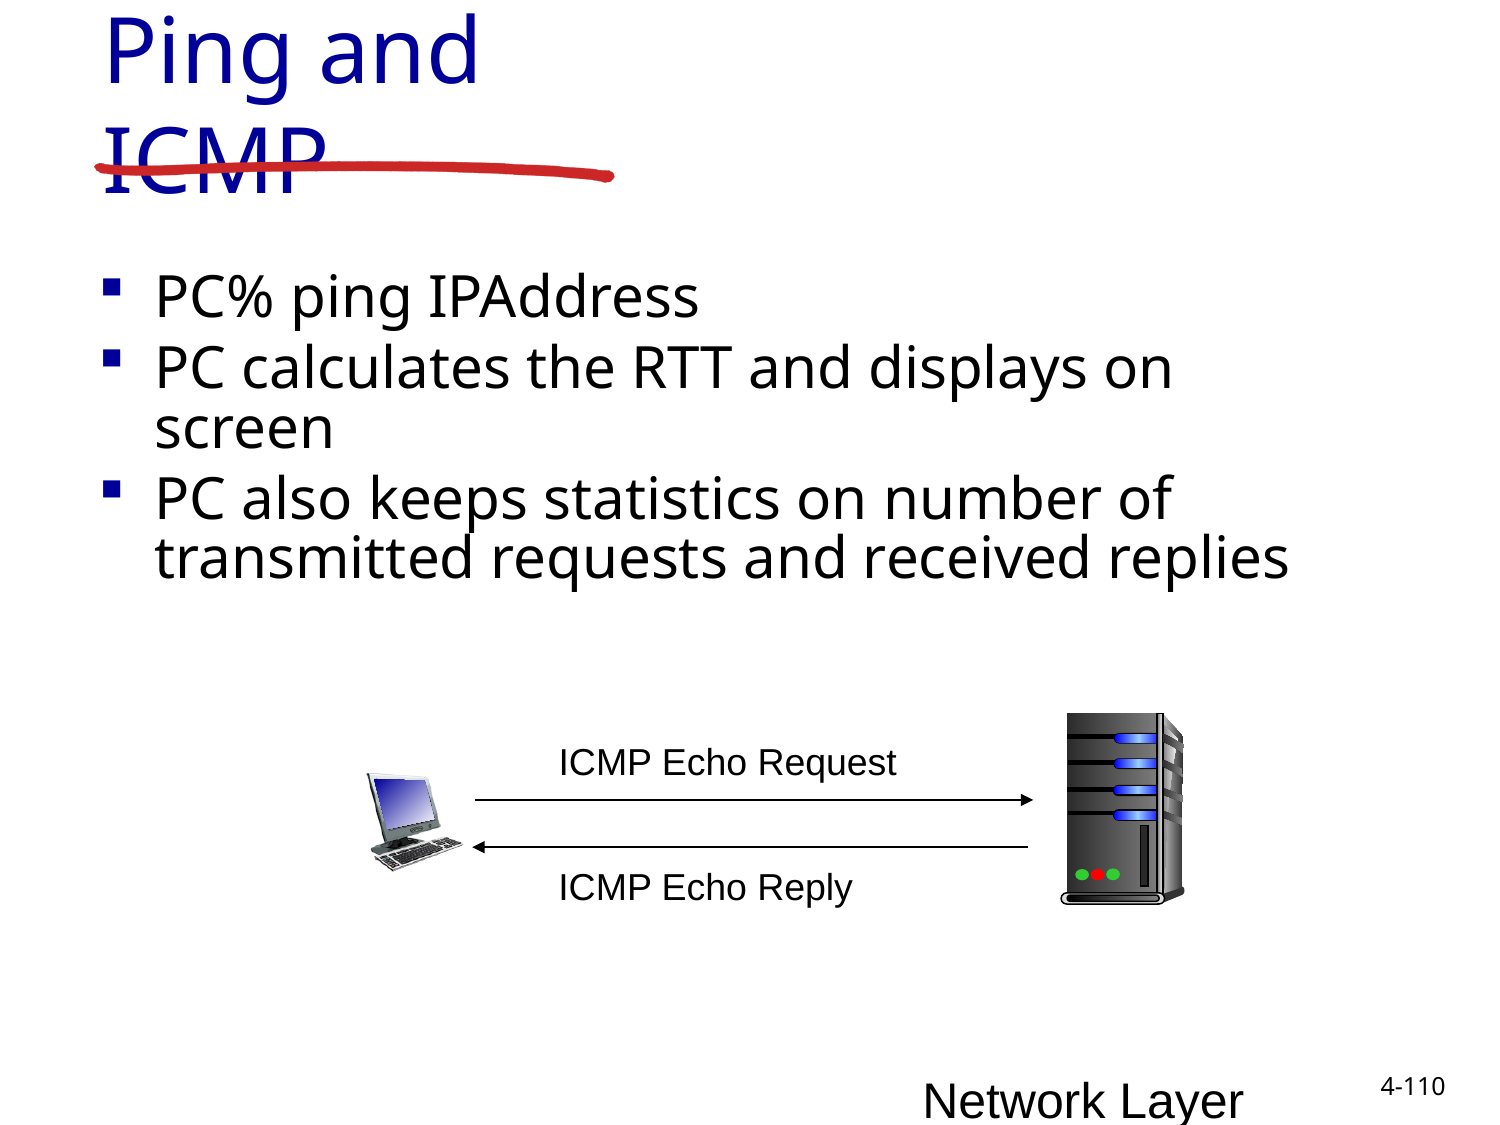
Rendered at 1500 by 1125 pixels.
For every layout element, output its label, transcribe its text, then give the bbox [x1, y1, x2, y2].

title Ping and ICMP [87, 37, 714, 167]
picture [90, 155, 620, 190]
footer Network Layer [907, 1060, 1383, 1108]
list PC% ping IPAddress PC calculates the RTT and displays on screen PC also keeps statistics on number of transmitted requests and received replies [83, 262, 1363, 584]
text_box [362, 713, 1185, 917]
slide_number 4-110 [1365, 1063, 1477, 1109]
